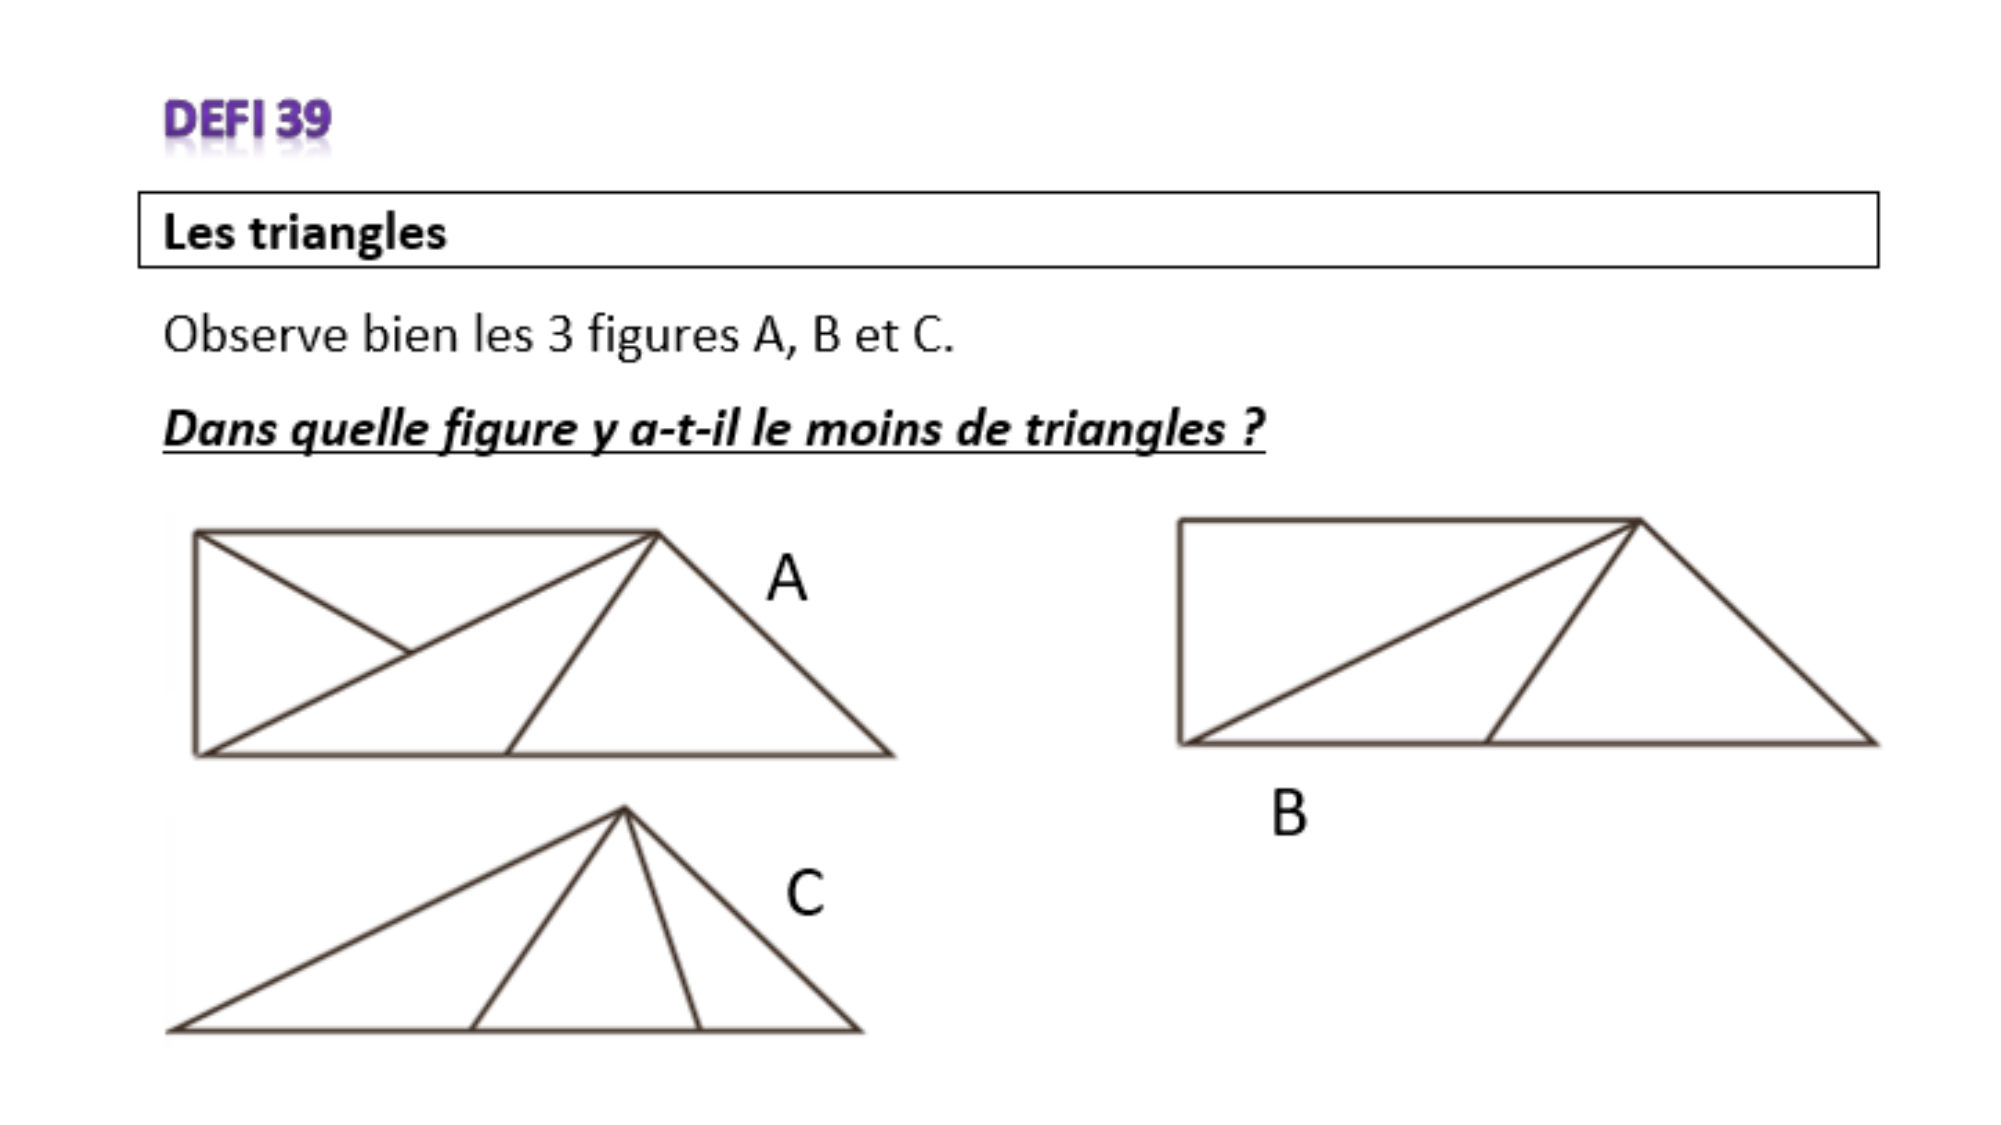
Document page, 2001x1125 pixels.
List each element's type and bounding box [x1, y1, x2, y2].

picture [111, 62, 1947, 1063]
